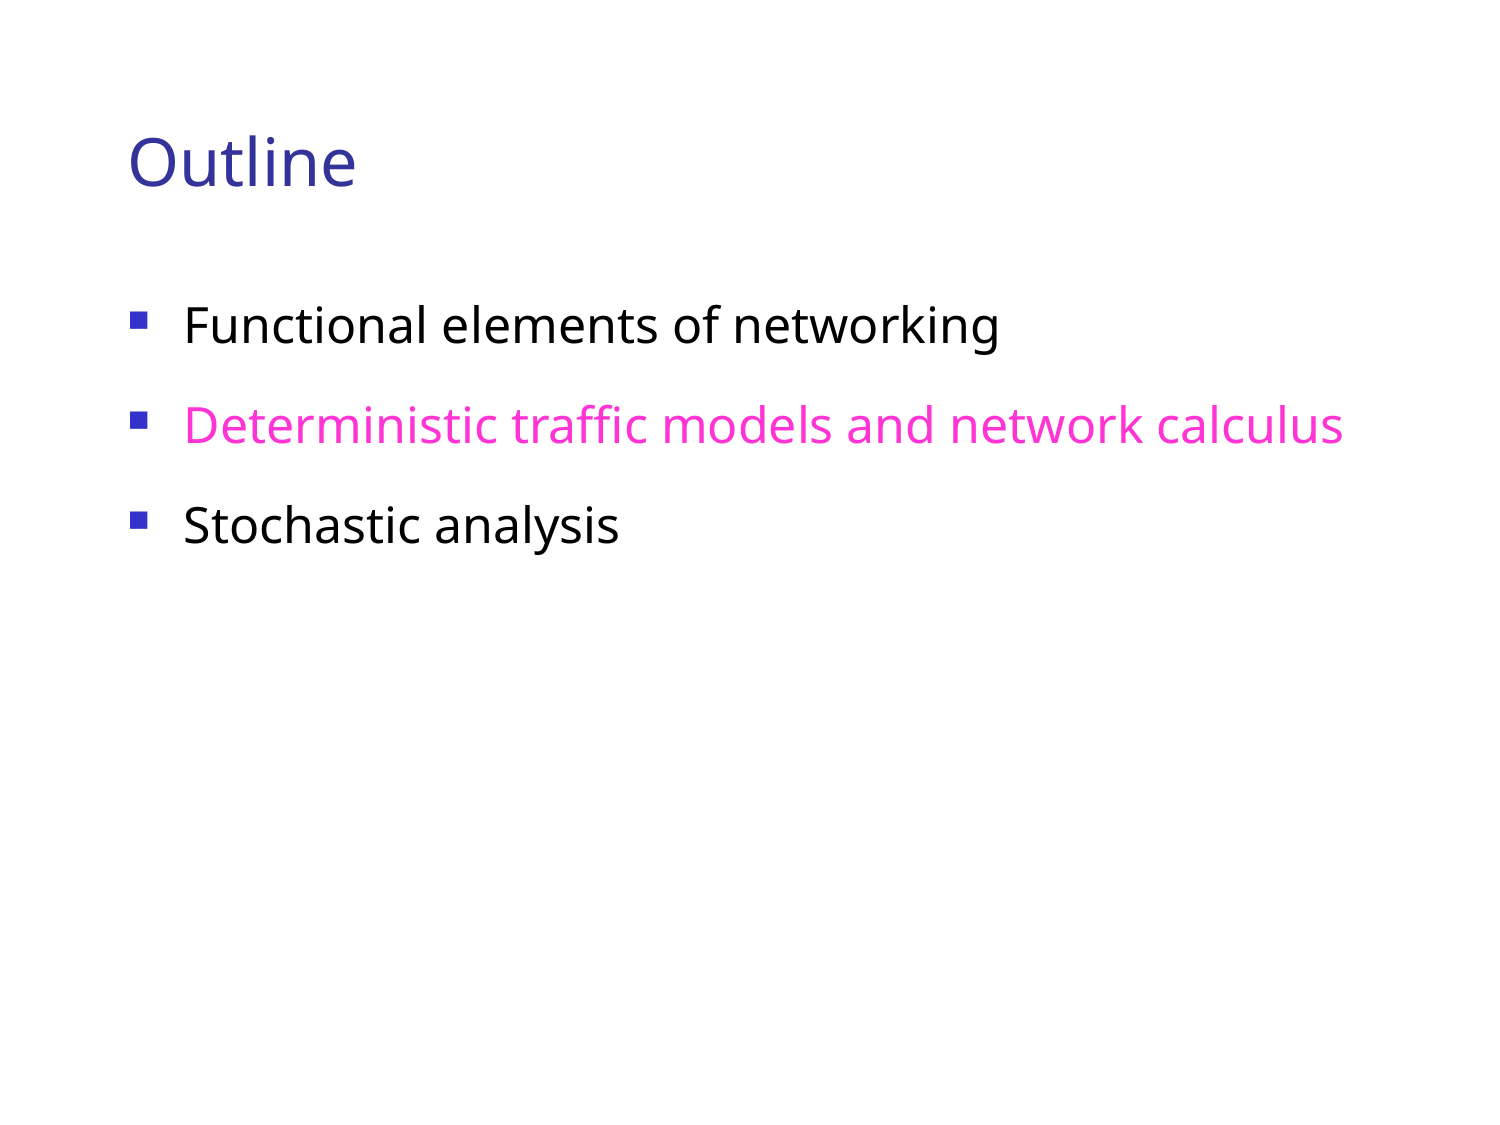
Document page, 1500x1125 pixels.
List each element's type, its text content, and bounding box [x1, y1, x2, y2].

list Functional elements of networking Deterministic traffic models and network calculus Stochastic analysis [112, 286, 1449, 1062]
title Outline [112, 19, 1461, 207]
